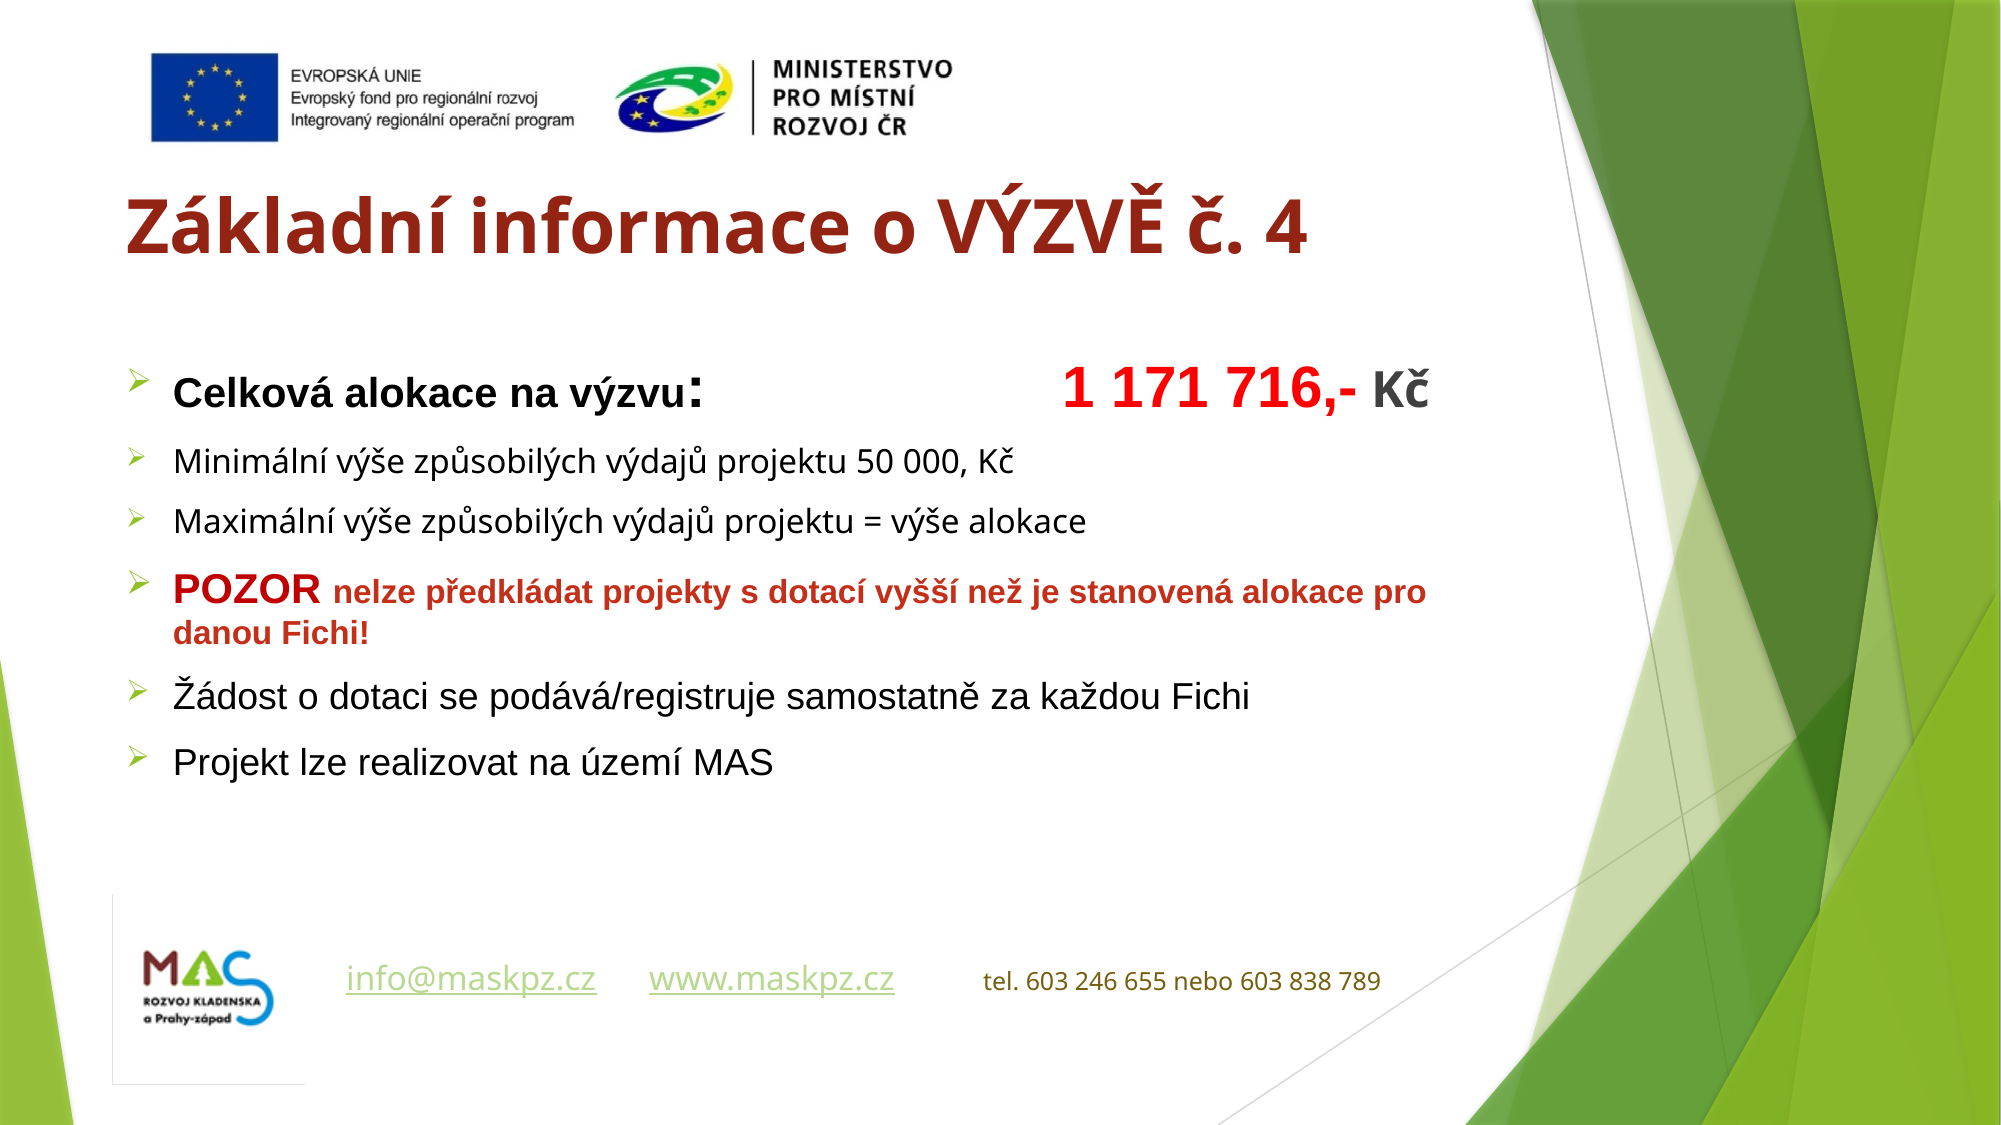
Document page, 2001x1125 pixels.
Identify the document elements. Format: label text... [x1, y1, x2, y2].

title Základní informace o VÝZVĚ č. 4 [111, 170, 1473, 298]
footer info@maskpz.cz www.maskpz.cz tel. 603 246 655 nebo 603 838 789 [309, 925, 1485, 1057]
list Celková alokace na výzvu: 1 171 716,- Kč Minimální výše způsobilých výdajů projektu 50 000, Kč Maximální výše způsobilých výdajů projektu = výše alokace POZOR nelze předkládat projekty s dotací vyšší než je stanovená alokace pro danou Fichi! Žádost o dotaci se podává/registruje samostatně za každou Fichi Projekt lze realizovat na území MAS [111, 341, 1522, 979]
picture [122, 24, 979, 172]
picture [110, 893, 306, 1089]
